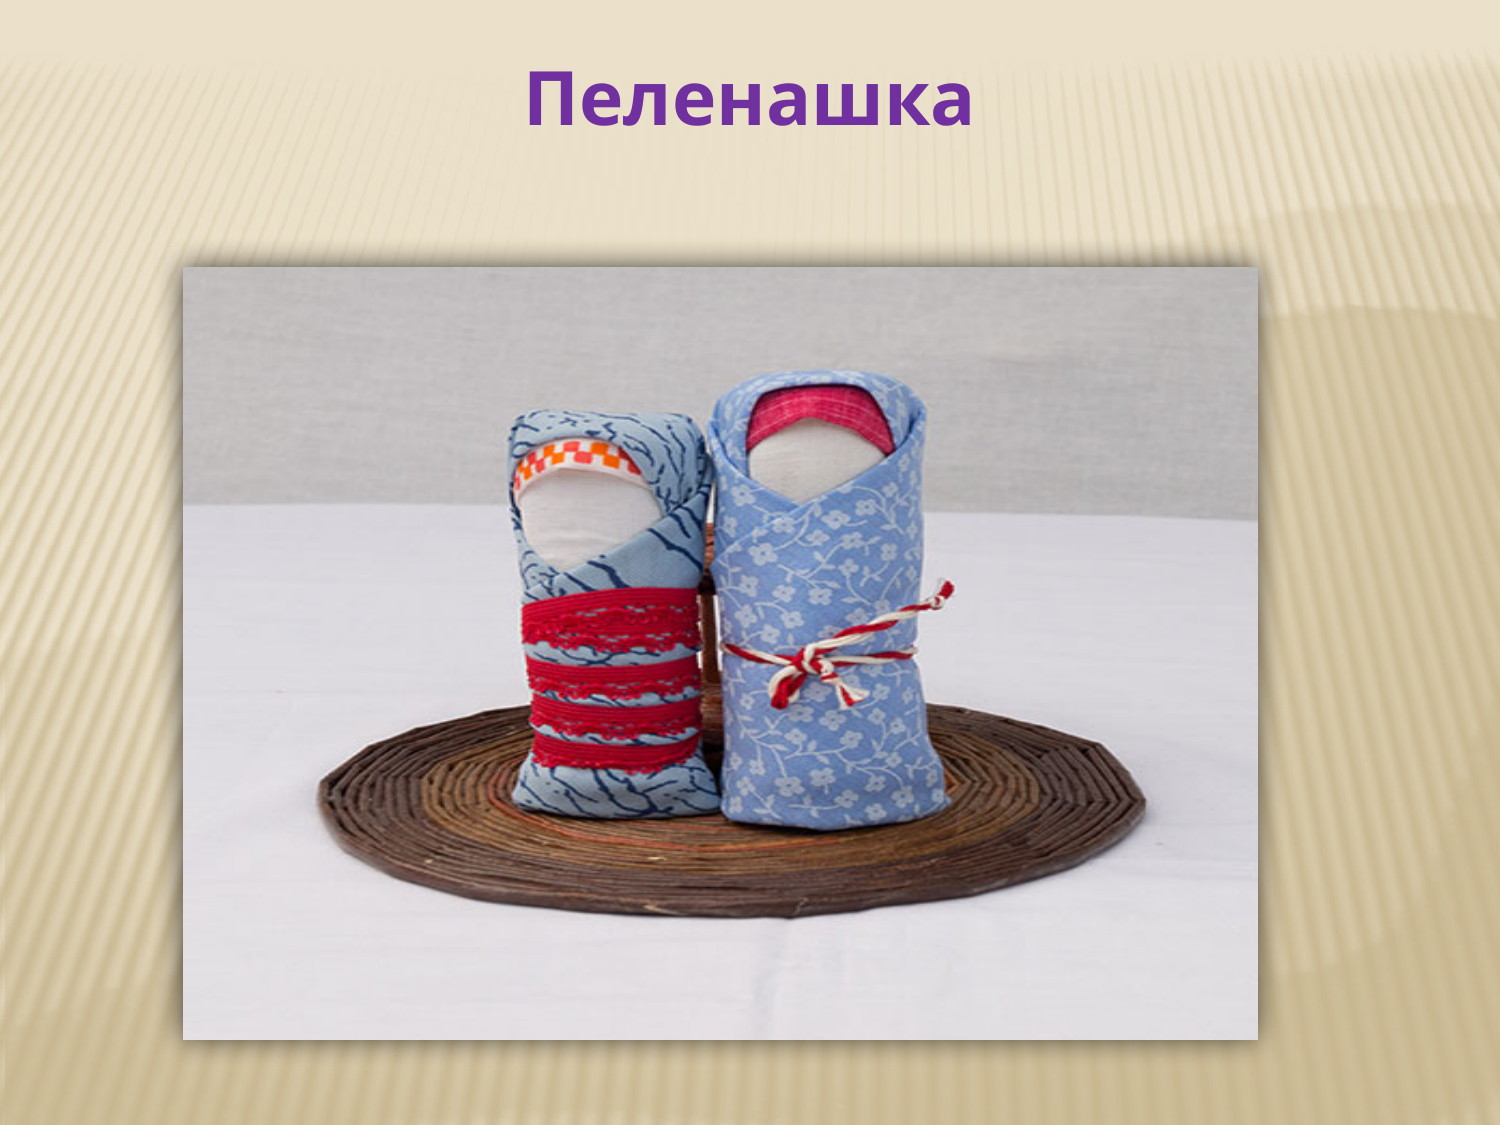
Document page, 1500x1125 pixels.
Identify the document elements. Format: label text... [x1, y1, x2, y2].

picture [182, 266, 1259, 1040]
text_box Пеленашка [490, 42, 1010, 148]
